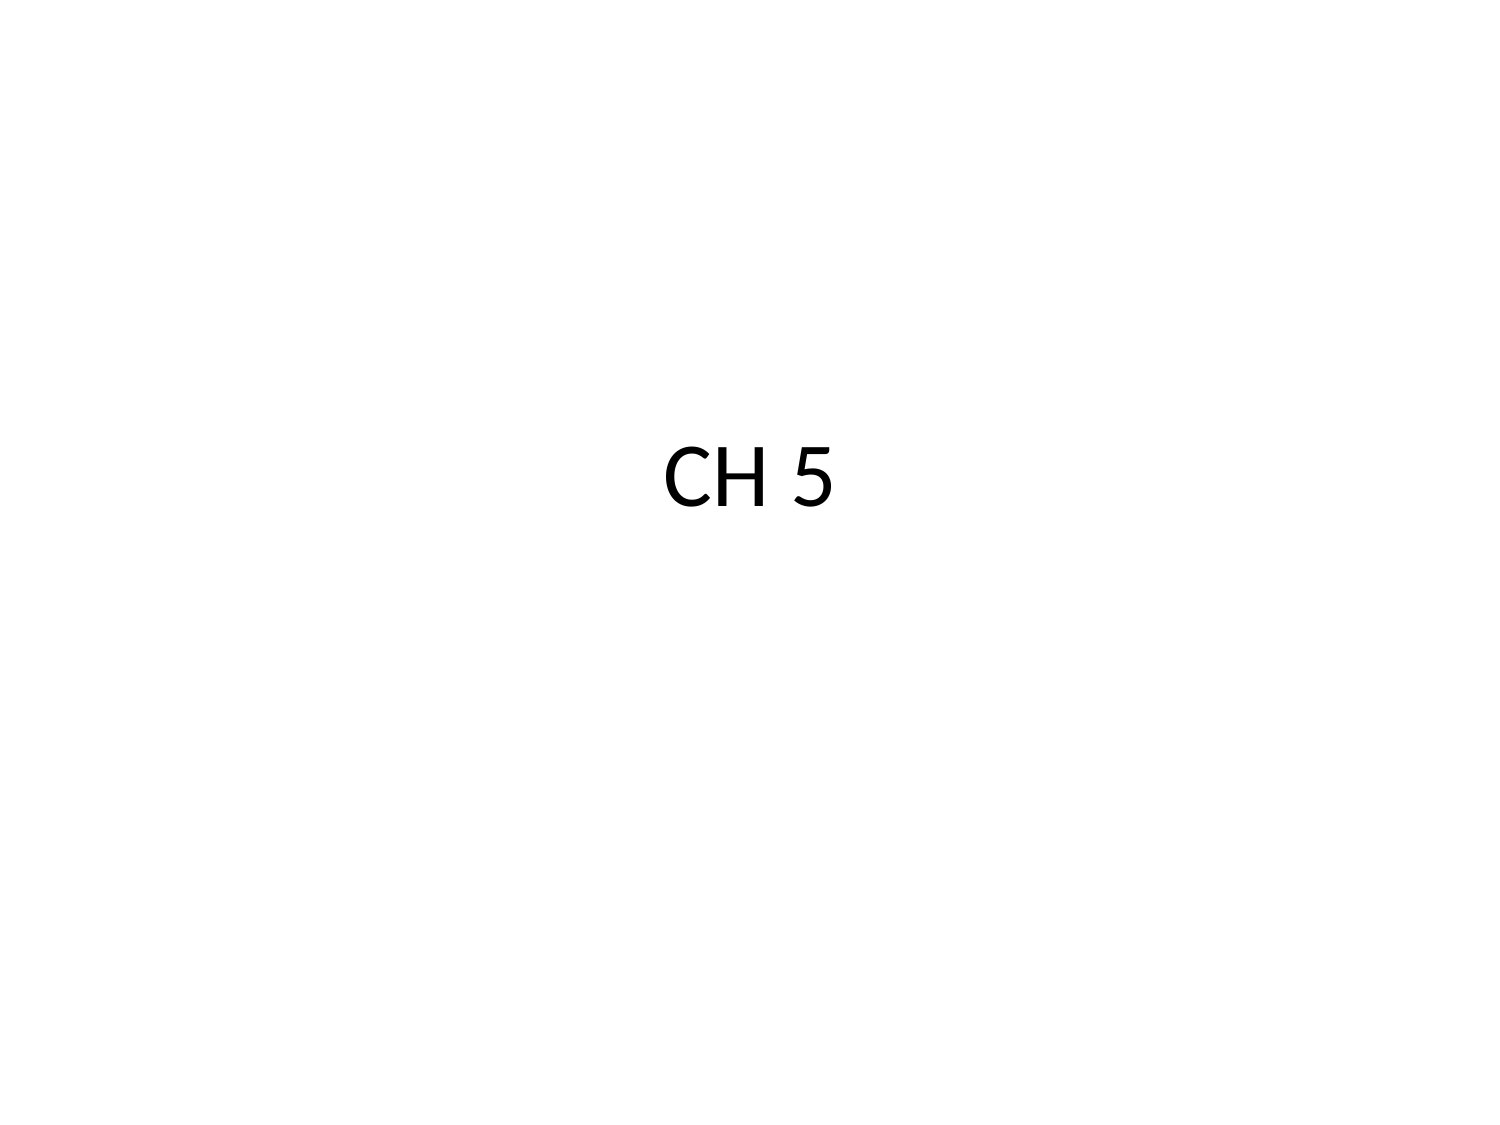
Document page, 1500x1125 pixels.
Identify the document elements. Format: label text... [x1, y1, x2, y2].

title CH 5 [112, 349, 1388, 591]
